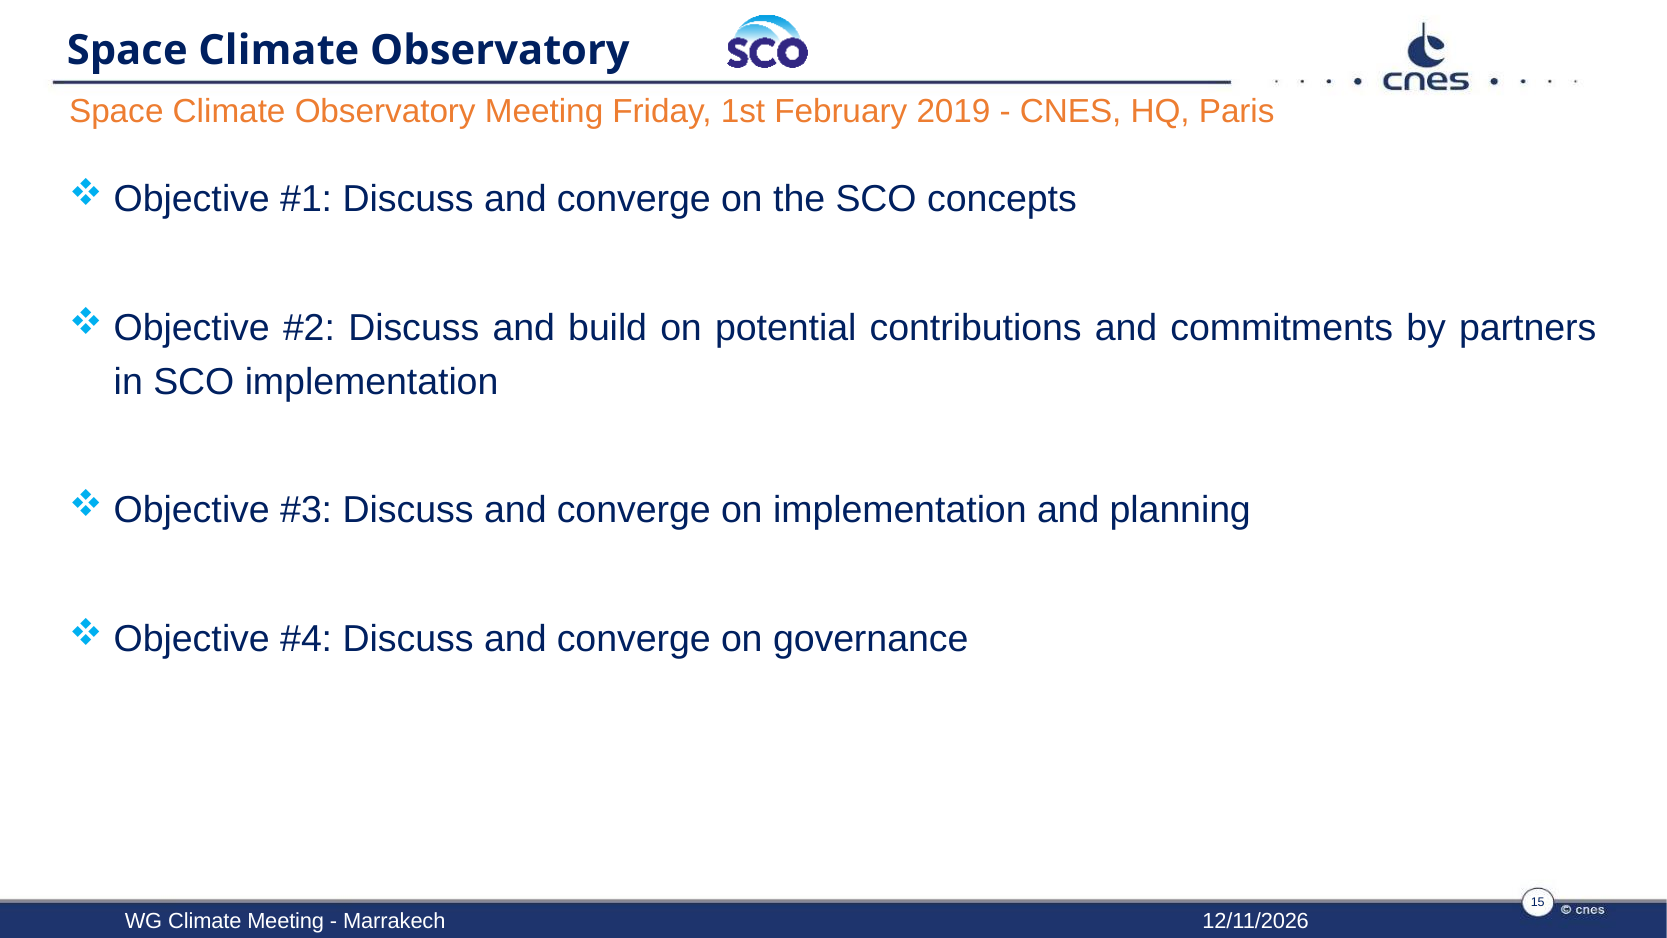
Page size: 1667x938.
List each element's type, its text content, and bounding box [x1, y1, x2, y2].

title Space Climate Observatory [52, 21, 1232, 82]
slide_number 15 [1507, 876, 1569, 927]
picture [0, 0, 1667, 938]
footer WG Climate Meeting - Marrakech [109, 902, 1175, 938]
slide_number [1187, 902, 1419, 938]
list Objective #1: Discuss and converge on the SCO concepts Objective #2: Discuss and build on potential contributions and commitments by partners in SCO implementation Objective #3: Discuss and converge on implementation and planning Objective #4: Discuss and converge on governance [54, 157, 1612, 865]
subtitle Space Climate Observatory Meeting Friday, 1st February 2019 - CNES, HQ, Paris [54, 81, 1357, 131]
